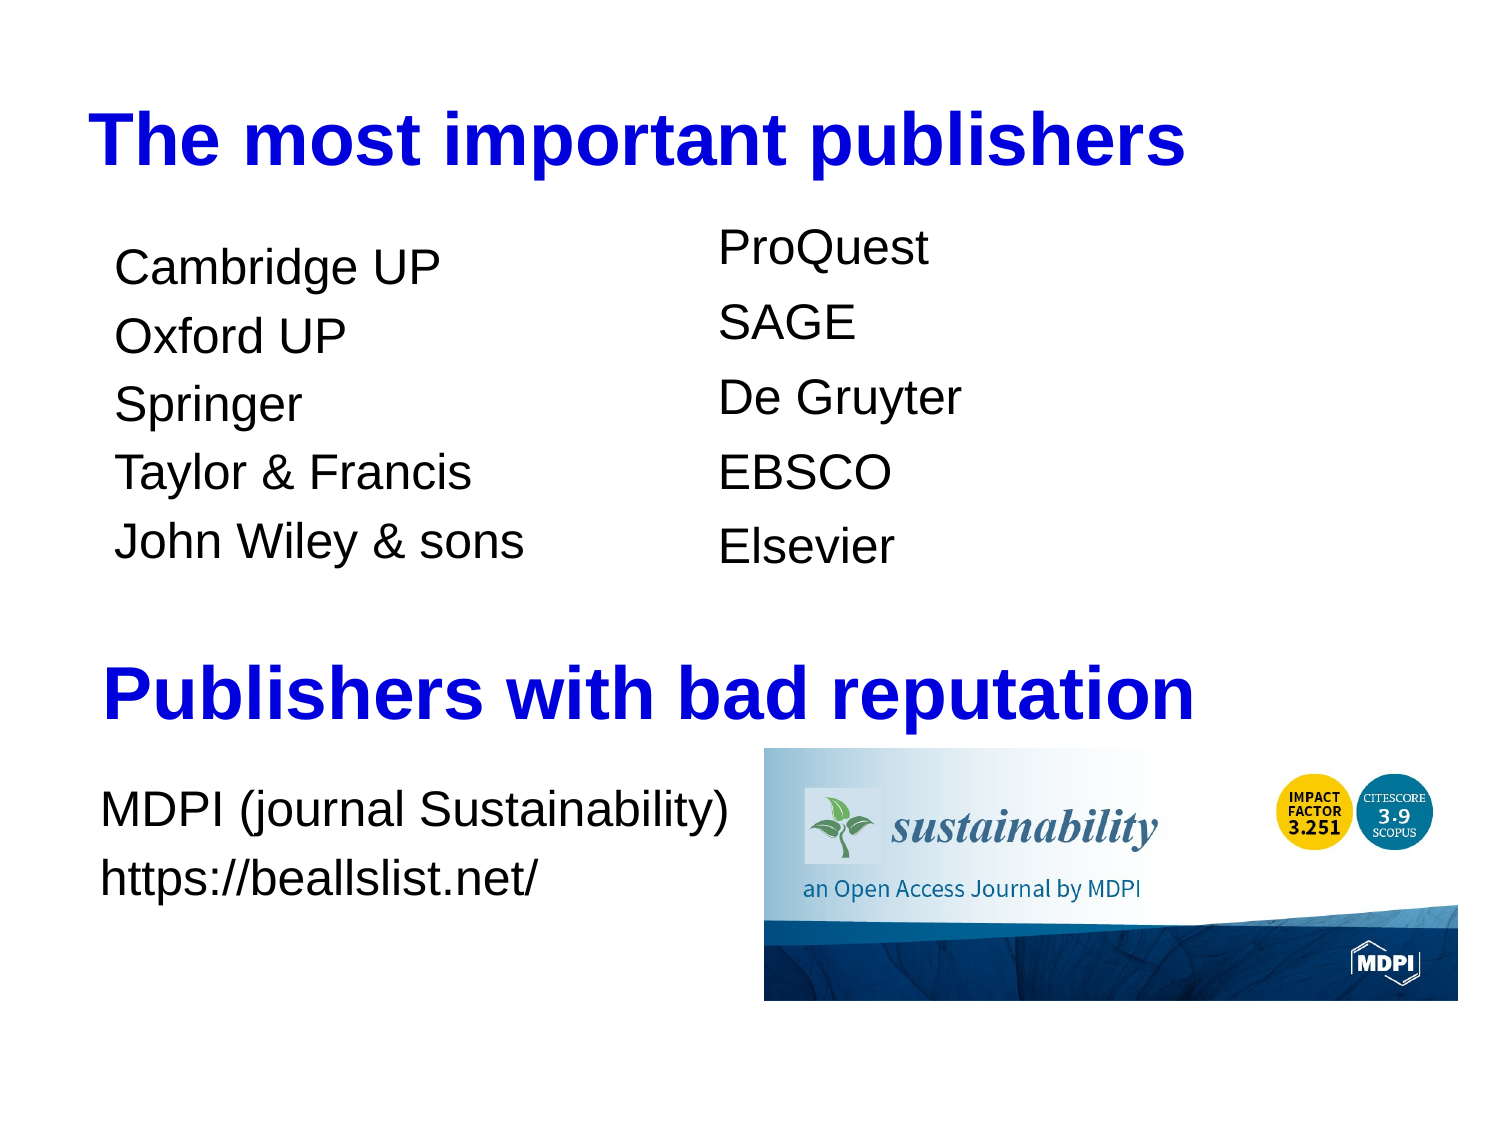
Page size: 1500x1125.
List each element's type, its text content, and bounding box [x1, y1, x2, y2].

title The most important publishers [88, 118, 1412, 193]
text_box MDPI (journal Sustainability) https://beallslist.net/ [88, 762, 1216, 1125]
text_box ProQuest SAGE De Gruyter EBSCO Elsevier [706, 215, 1178, 624]
picture [764, 747, 1458, 1001]
list Cambridge UP Oxford UP Springer Taylor & Francis John Wiley & sons [102, 220, 575, 619]
text_box Publishers with bad reputation [102, 672, 1426, 747]
